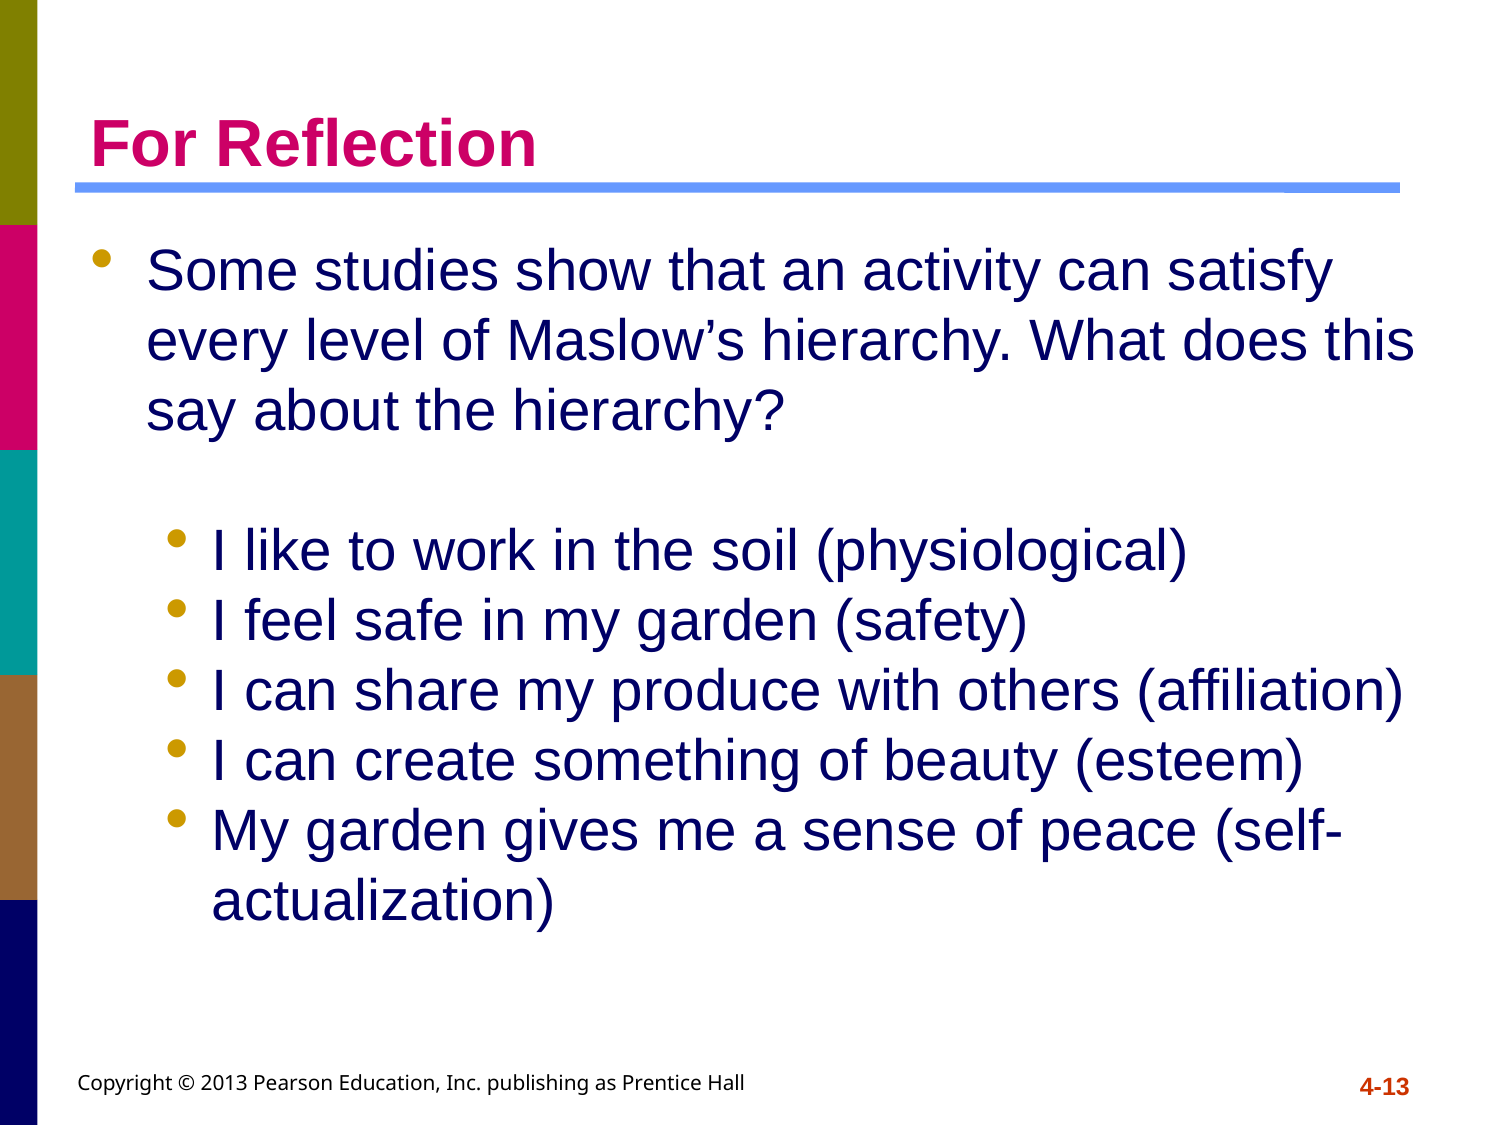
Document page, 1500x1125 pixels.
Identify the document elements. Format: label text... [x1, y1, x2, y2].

slide_number 4-13 [1074, 1062, 1426, 1101]
title For Reflection [74, 45, 1426, 188]
footer Copyright © 2013 Pearson Education, Inc. publishing as Prentice Hall [62, 1037, 1013, 1125]
list Some studies show that an activity can satisfy every level of Maslow’s hierarchy. What does this say about the hierarchy? I like to work in the soil (physiological) I feel safe in my garden (safety) I can share my produce with others (affiliation) I can create something of beauty (esteem) My garden gives me a sense of peace (self-actualization) [74, 224, 1451, 1006]
